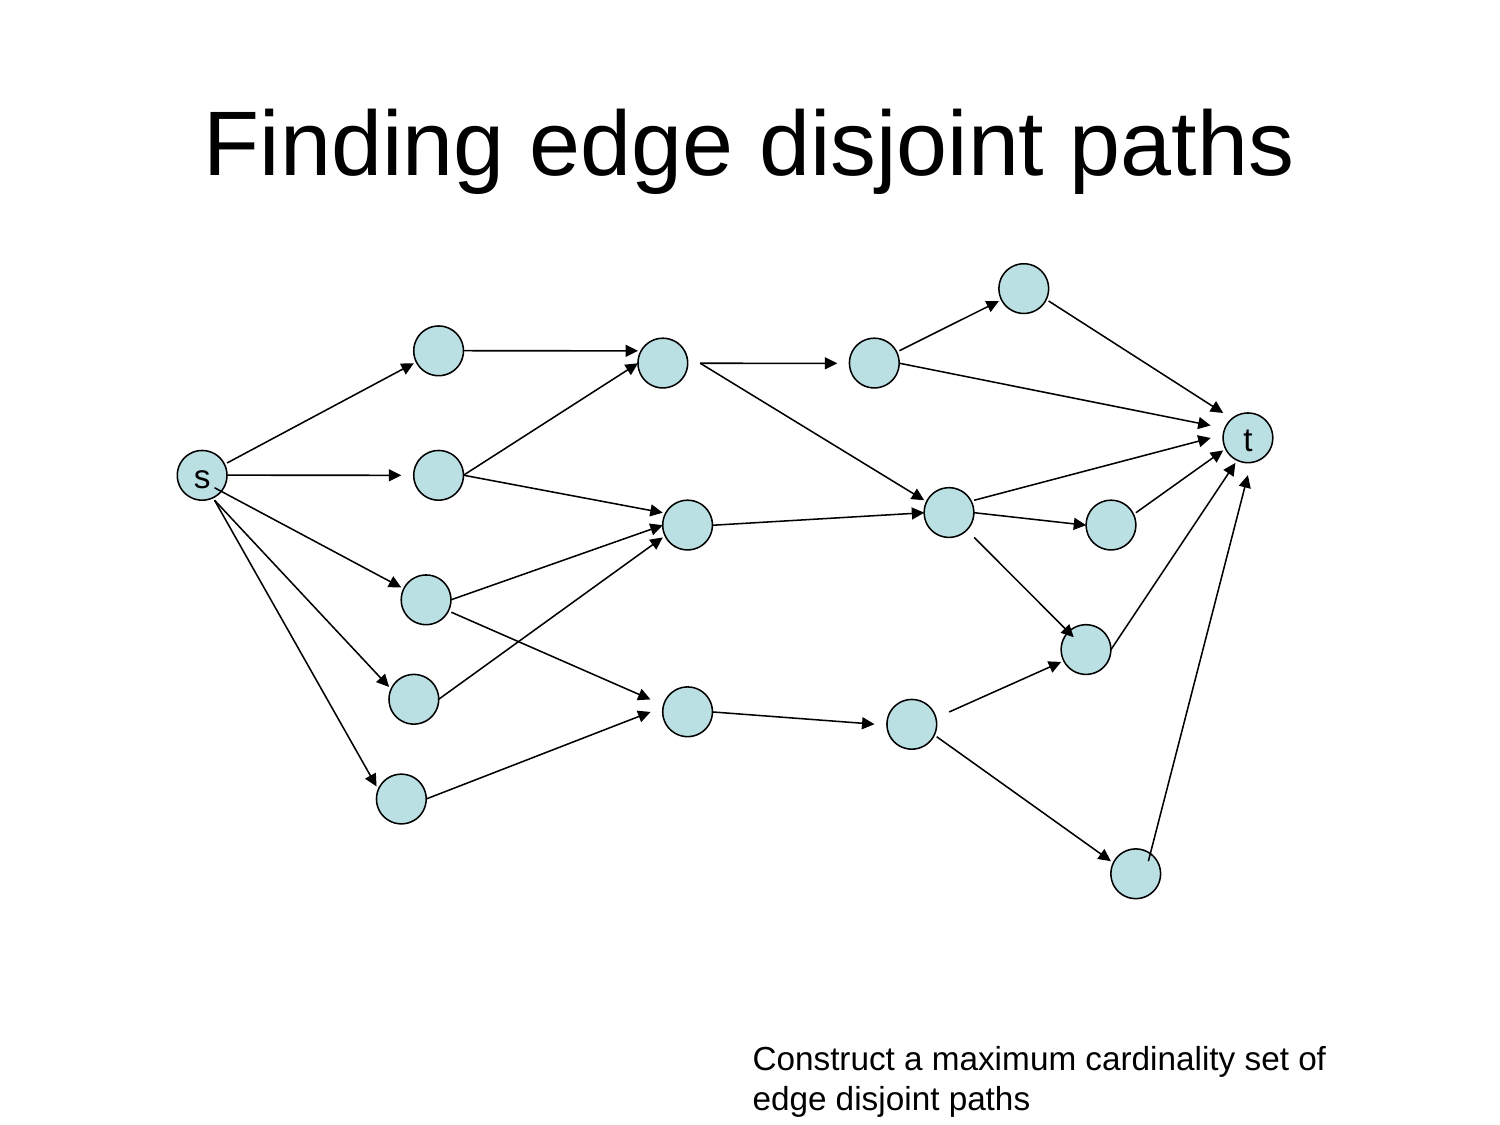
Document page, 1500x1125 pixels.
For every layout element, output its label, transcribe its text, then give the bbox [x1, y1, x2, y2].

text_box s [177, 450, 227, 501]
text_box [216, 501, 390, 687]
text_box [451, 612, 651, 701]
text_box [401, 574, 451, 625]
text_box [712, 711, 875, 730]
text_box [637, 338, 688, 388]
text_box [214, 500, 377, 787]
text_box [924, 487, 974, 538]
text_box [426, 710, 651, 800]
text_box [662, 500, 713, 550]
text_box [700, 363, 925, 501]
text_box [949, 661, 1062, 713]
text_box [227, 469, 402, 482]
text_box [886, 699, 937, 750]
text_box [214, 487, 402, 588]
text_box [1086, 500, 1136, 550]
text_box [1048, 300, 1224, 413]
text_box [702, 357, 838, 370]
text_box [1135, 450, 1224, 513]
text_box t [1223, 412, 1273, 463]
text_box [974, 537, 1074, 638]
text_box [451, 523, 663, 600]
text_box [936, 736, 1111, 862]
text_box [413, 325, 464, 376]
text_box [376, 774, 427, 824]
text_box [227, 363, 414, 464]
text_box [998, 263, 1049, 314]
text_box [974, 512, 1087, 531]
title Finding edge disjoint paths [75, 45, 1425, 233]
text_box [712, 507, 925, 526]
text_box [1148, 475, 1251, 862]
text_box [519, 537, 663, 641]
text_box [1061, 624, 1111, 675]
text_box [388, 674, 439, 725]
text_box [899, 301, 999, 351]
text_box [463, 475, 663, 517]
text_box [1110, 848, 1161, 899]
text_box [899, 363, 1211, 430]
text_box [974, 435, 1211, 501]
text_box [849, 338, 900, 388]
text_box Construct a maximum cardinality set of edge disjoint paths [738, 1029, 1352, 1125]
text_box [413, 450, 464, 501]
text_box [662, 686, 713, 737]
text_box [463, 363, 638, 475]
text_box [463, 344, 638, 357]
text_box [1110, 462, 1236, 650]
